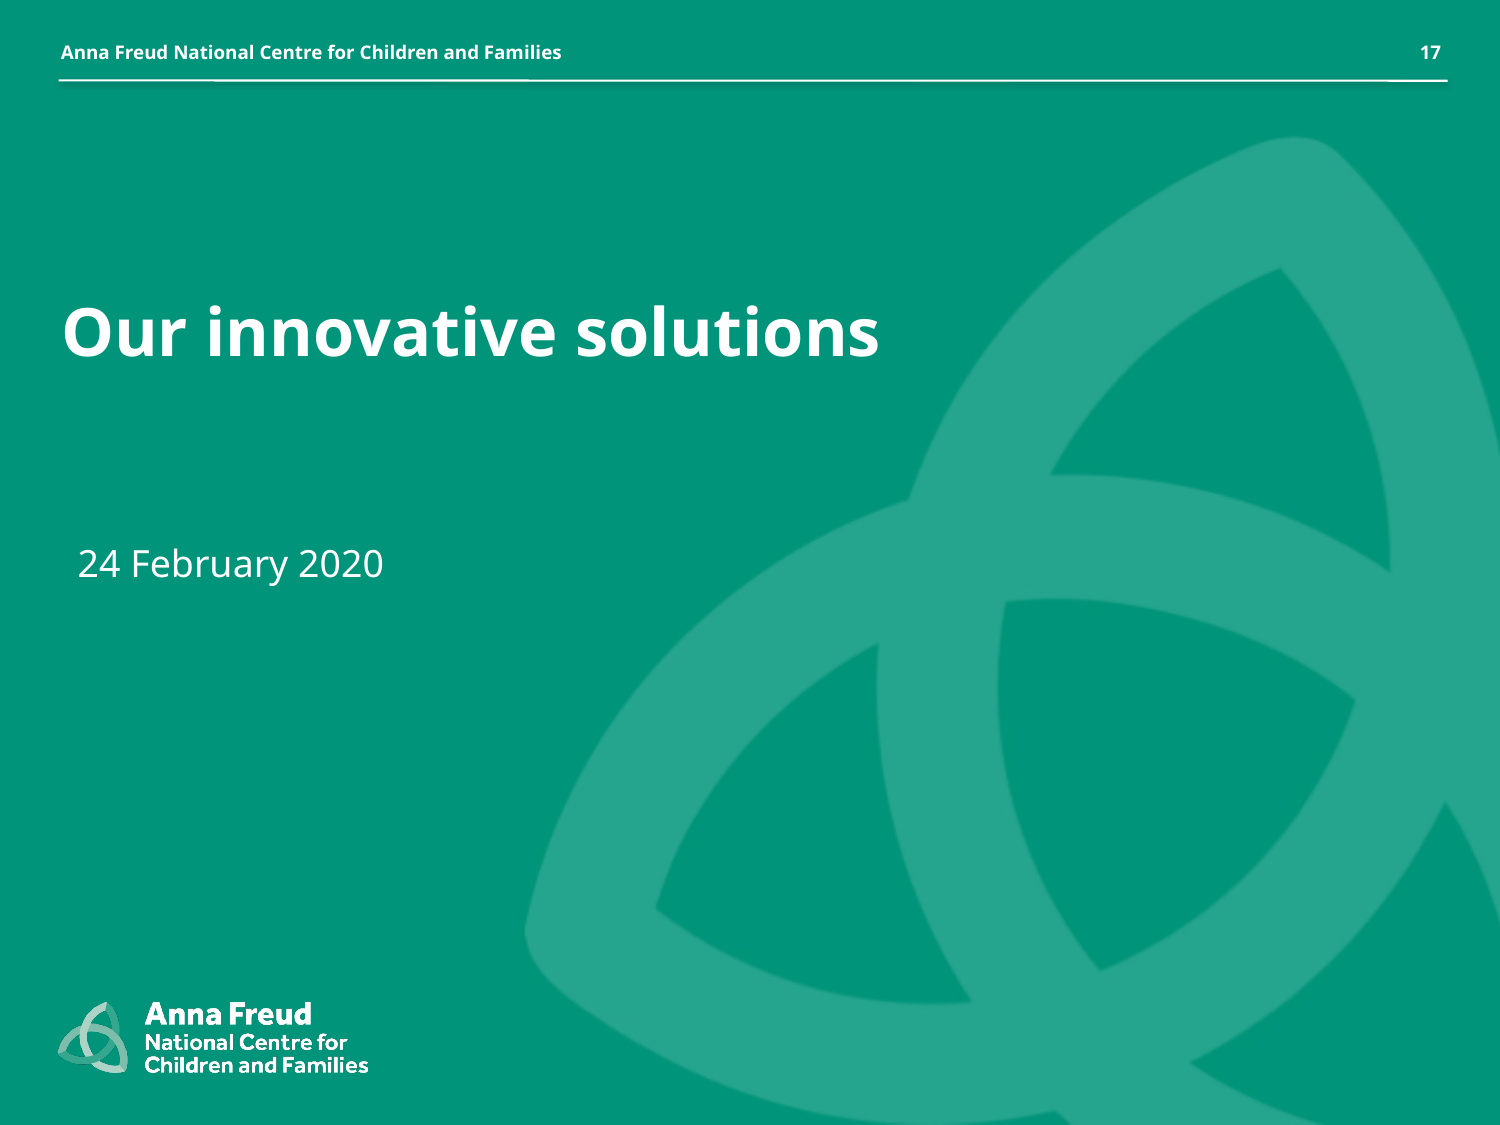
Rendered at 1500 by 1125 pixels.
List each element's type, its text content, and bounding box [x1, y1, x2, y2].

text_box 24 February 2020 [62, 532, 400, 592]
slide_number 17 [1369, 33, 1457, 72]
picture [0, 0, 1500, 1125]
title Our innovative solutions [46, 282, 910, 471]
